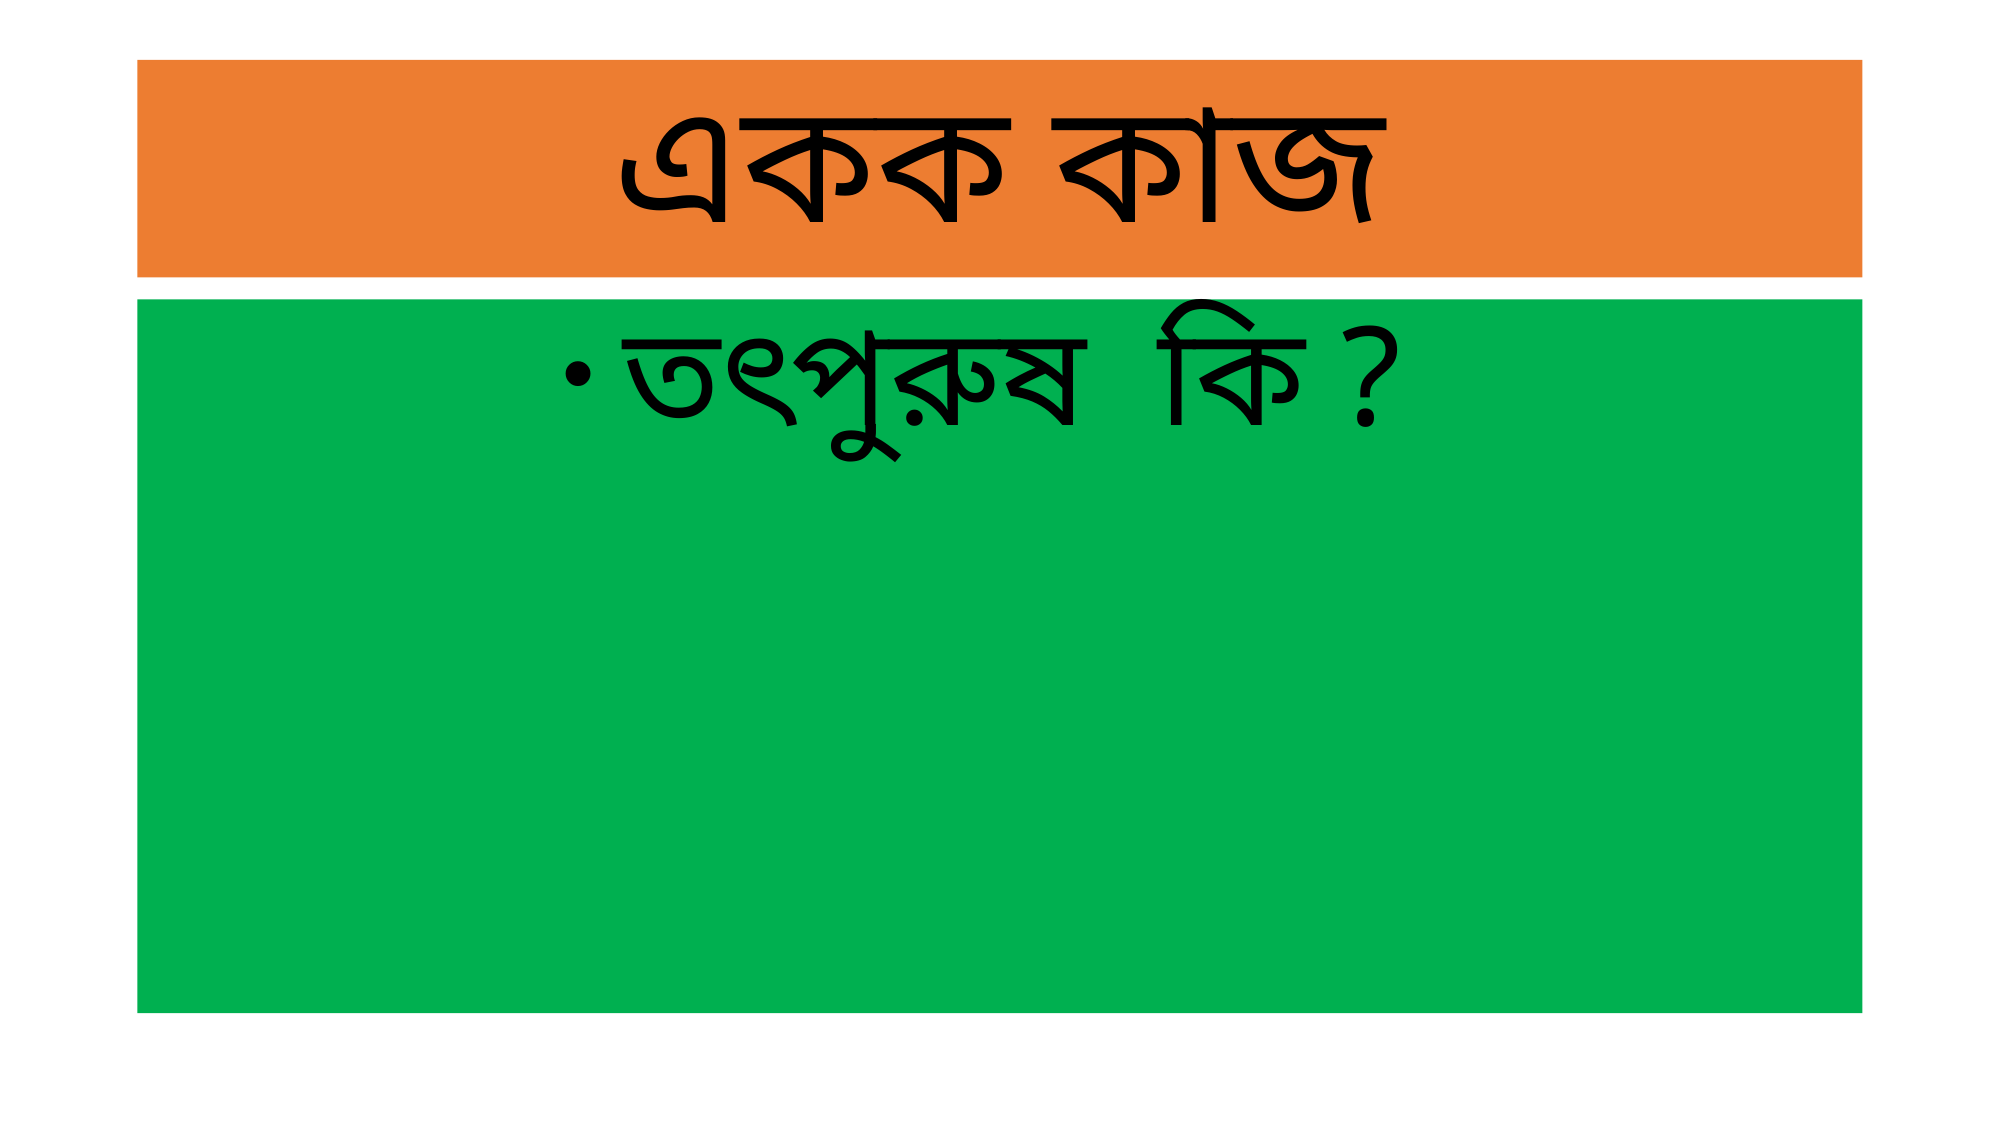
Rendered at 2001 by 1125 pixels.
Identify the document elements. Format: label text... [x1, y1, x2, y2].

title একক কাজ [137, 59, 1863, 278]
list তৎপুরুষ কি ? [137, 299, 1863, 1014]
